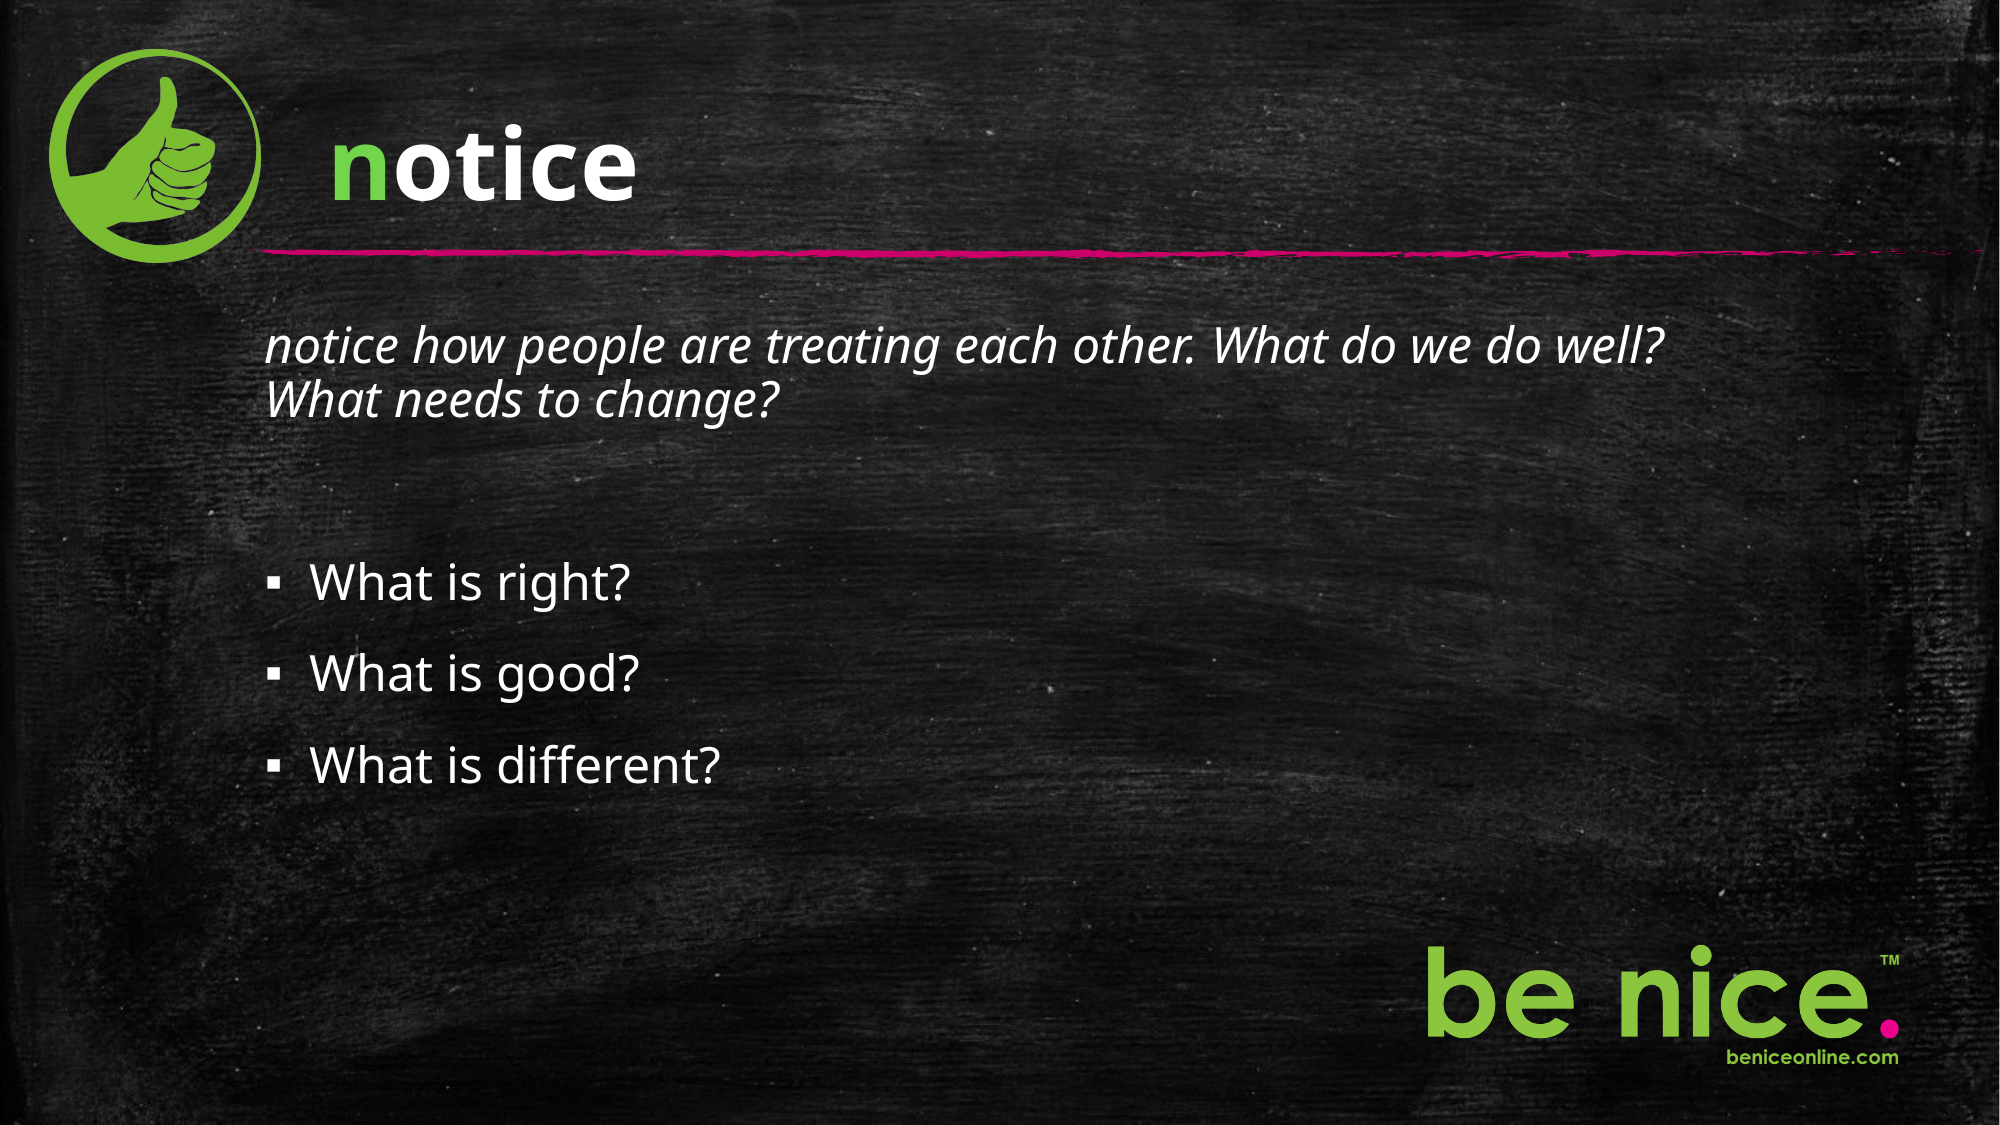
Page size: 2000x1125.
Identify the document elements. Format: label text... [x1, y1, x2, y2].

list notice how people are treating each other. What do we do well? What needs to change? What is right? What is good? What is different? [249, 312, 1750, 1013]
picture [49, 49, 261, 263]
title notice [312, 62, 1813, 230]
